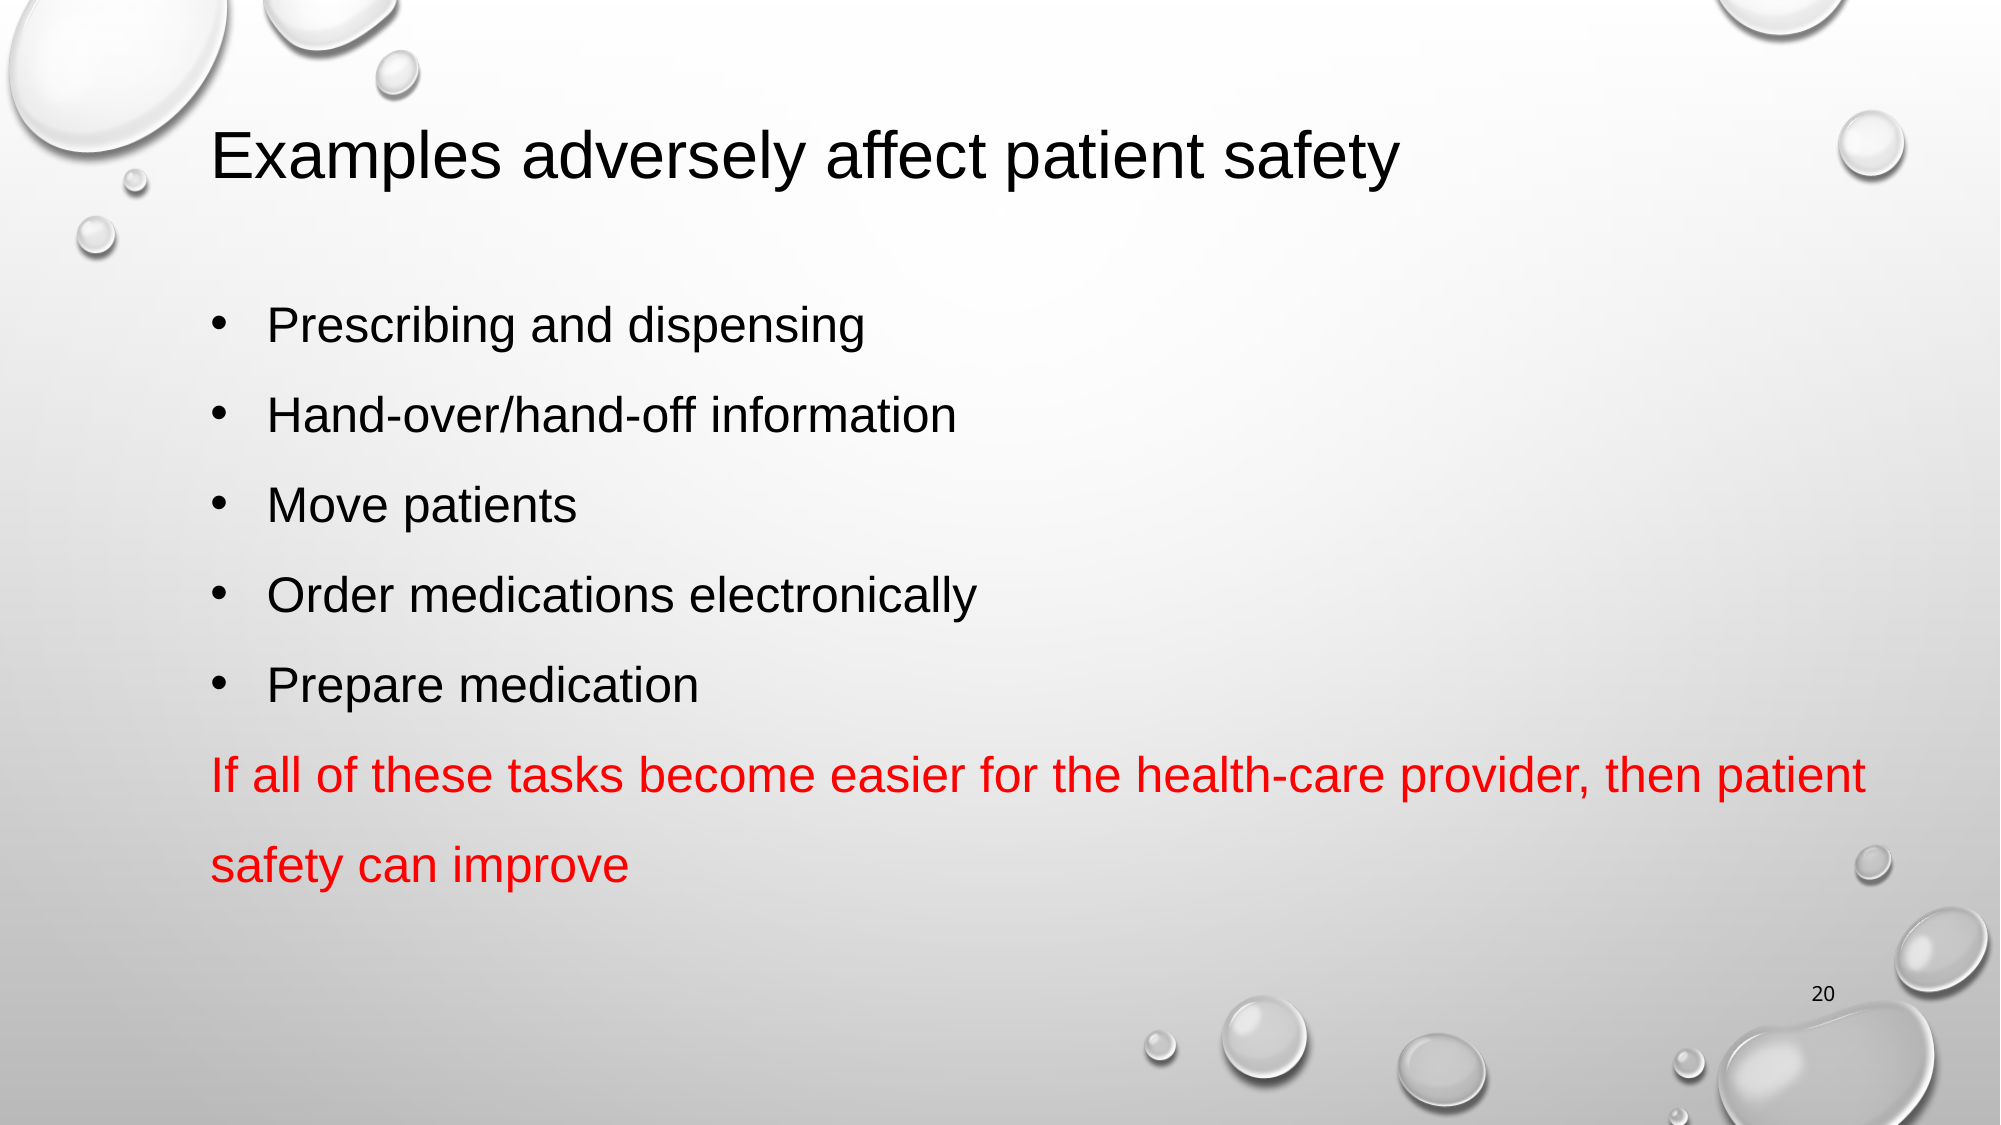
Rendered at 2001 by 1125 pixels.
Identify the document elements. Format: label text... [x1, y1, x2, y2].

slide_number 20 [1724, 965, 1851, 1025]
picture [0, 0, 2000, 1125]
text_box Examples adversely affect patient safety Prescribing and dispensing Hand-over/hand-off information Move patients Order medications electronically Prepare medication If all of these tasks become easier for the health-care provider, then patient safety can improve [195, 69, 1908, 900]
